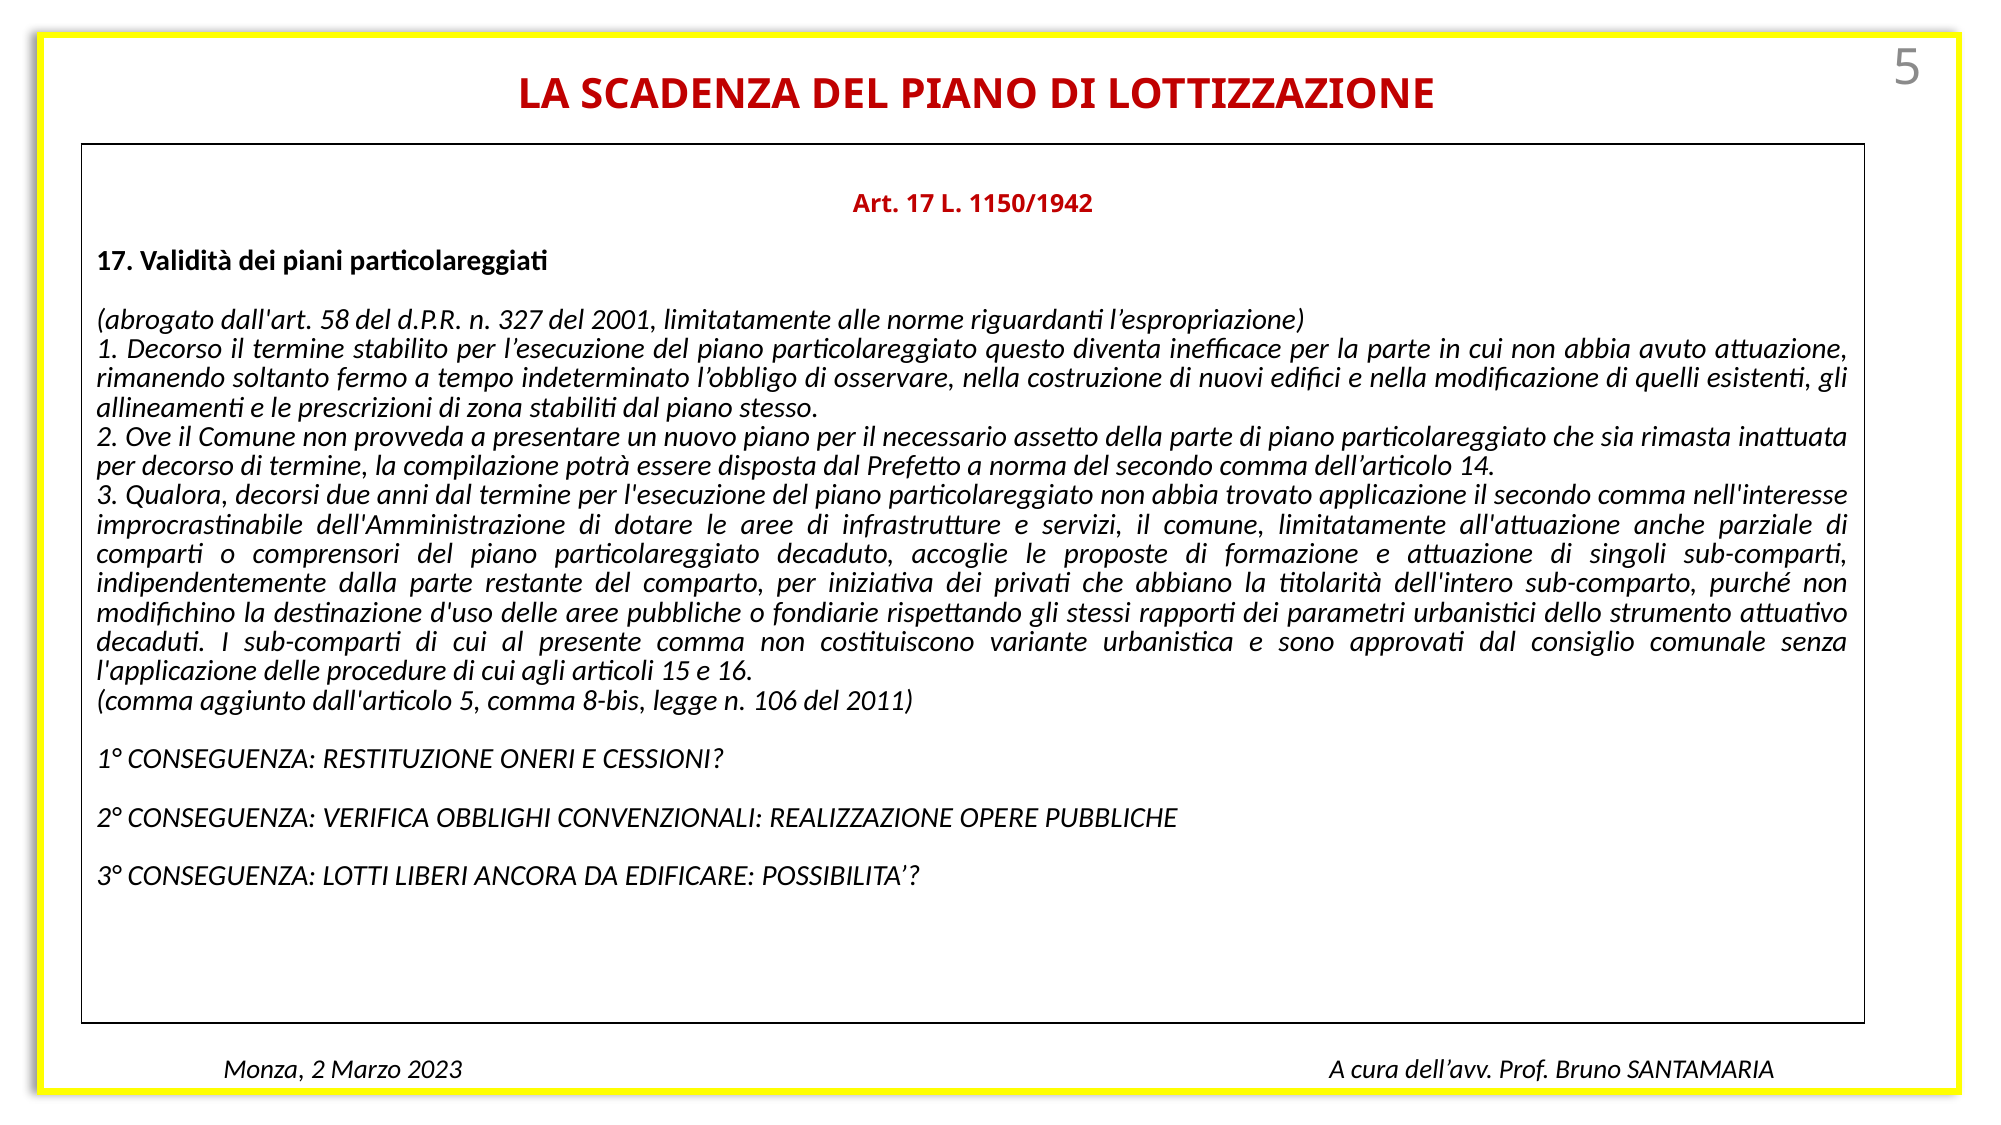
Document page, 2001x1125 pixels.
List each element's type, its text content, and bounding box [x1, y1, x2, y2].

text_box A cura dell’avv. Prof. Bruno SANTAMARIA [1266, 1044, 1838, 1092]
text_box 5 [1486, 34, 1937, 95]
table_header Art. 17 L. 1150/1942 17. Validità dei piani particolareggiati (abrogato dall'art. 58 del d.P.R. n. 327 del 2001, limitatamente alle norme riguardanti l’espropriazione) 1. Decorso il termine stabilito per l’esecuzione del piano particolareggiato questo diventa inefficace per la parte in cui non abbia avuto attuazione, rimanendo soltanto fermo a tempo indeterminato l’obbligo di osservare, nella costruzione di nuovi edifici e nella modificazione di quelli esistenti, gli allineamenti e le prescrizioni di zona stabiliti dal piano stesso. 2. Ove il Comune non provveda a presentare un nuovo piano per il necessario assetto della parte di piano particolareggiato che sia rimasta inattuata per decorso di termine, la compilazione potrà essere disposta dal Prefetto a norma del secondo comma dell’articolo 14. 3. Qualora, decorsi due anni dal termine per l'esecuzione del piano particolareggiato non abbia trovato applicazione il secondo comma nell'interesse improcrastinabile dell'Amministrazione di dotare le aree di infrastrutture e servizi, il comune, limitatamente all'attuazione anche parziale di comparti o comprensori del piano particolareggiato decaduto, accoglie le proposte di formazione e attuazione di singoli sub-comparti, indipendentemente dalla parte restante del comparto, per iniziativa dei privati che abbiano la titolarità dell'intero sub-comparto, purché non modifichino la destinazione d'uso delle aree pubbliche o fondiarie rispettando gli stessi rapporti dei parametri urbanistici dello strumento attuativo decaduti. I sub-comparti di cui al presente comma non costituiscono variante urbanistica e sono approvati dal consiglio comunale senza l'applicazione delle procedure di cui agli articoli 15 e 16. (comma aggiunto dall'articolo 5, comma 8-bis, legge n. 106 del 2011) 1° CONSEGUENZA: RESTITUZIONE ONERI E CESSIONI? 2° CONSEGUENZA: VERIFICA OBBLIGHI CONVENZIONALI: REALIZZAZIONE OPERE PUBBLICHE 3° CONSEGUENZA: LOTTI LIBERI ANCORA DA EDIFICARE: POSSIBILITA’? [82, 145, 1864, 1022]
text_box [40, 34, 1960, 1093]
text_box LA SCADENZA DEL PIANO DI LOTTIZZAZIONE [88, 34, 1865, 125]
text_box Monza, 2 Marzo 2023 [57, 1044, 629, 1092]
